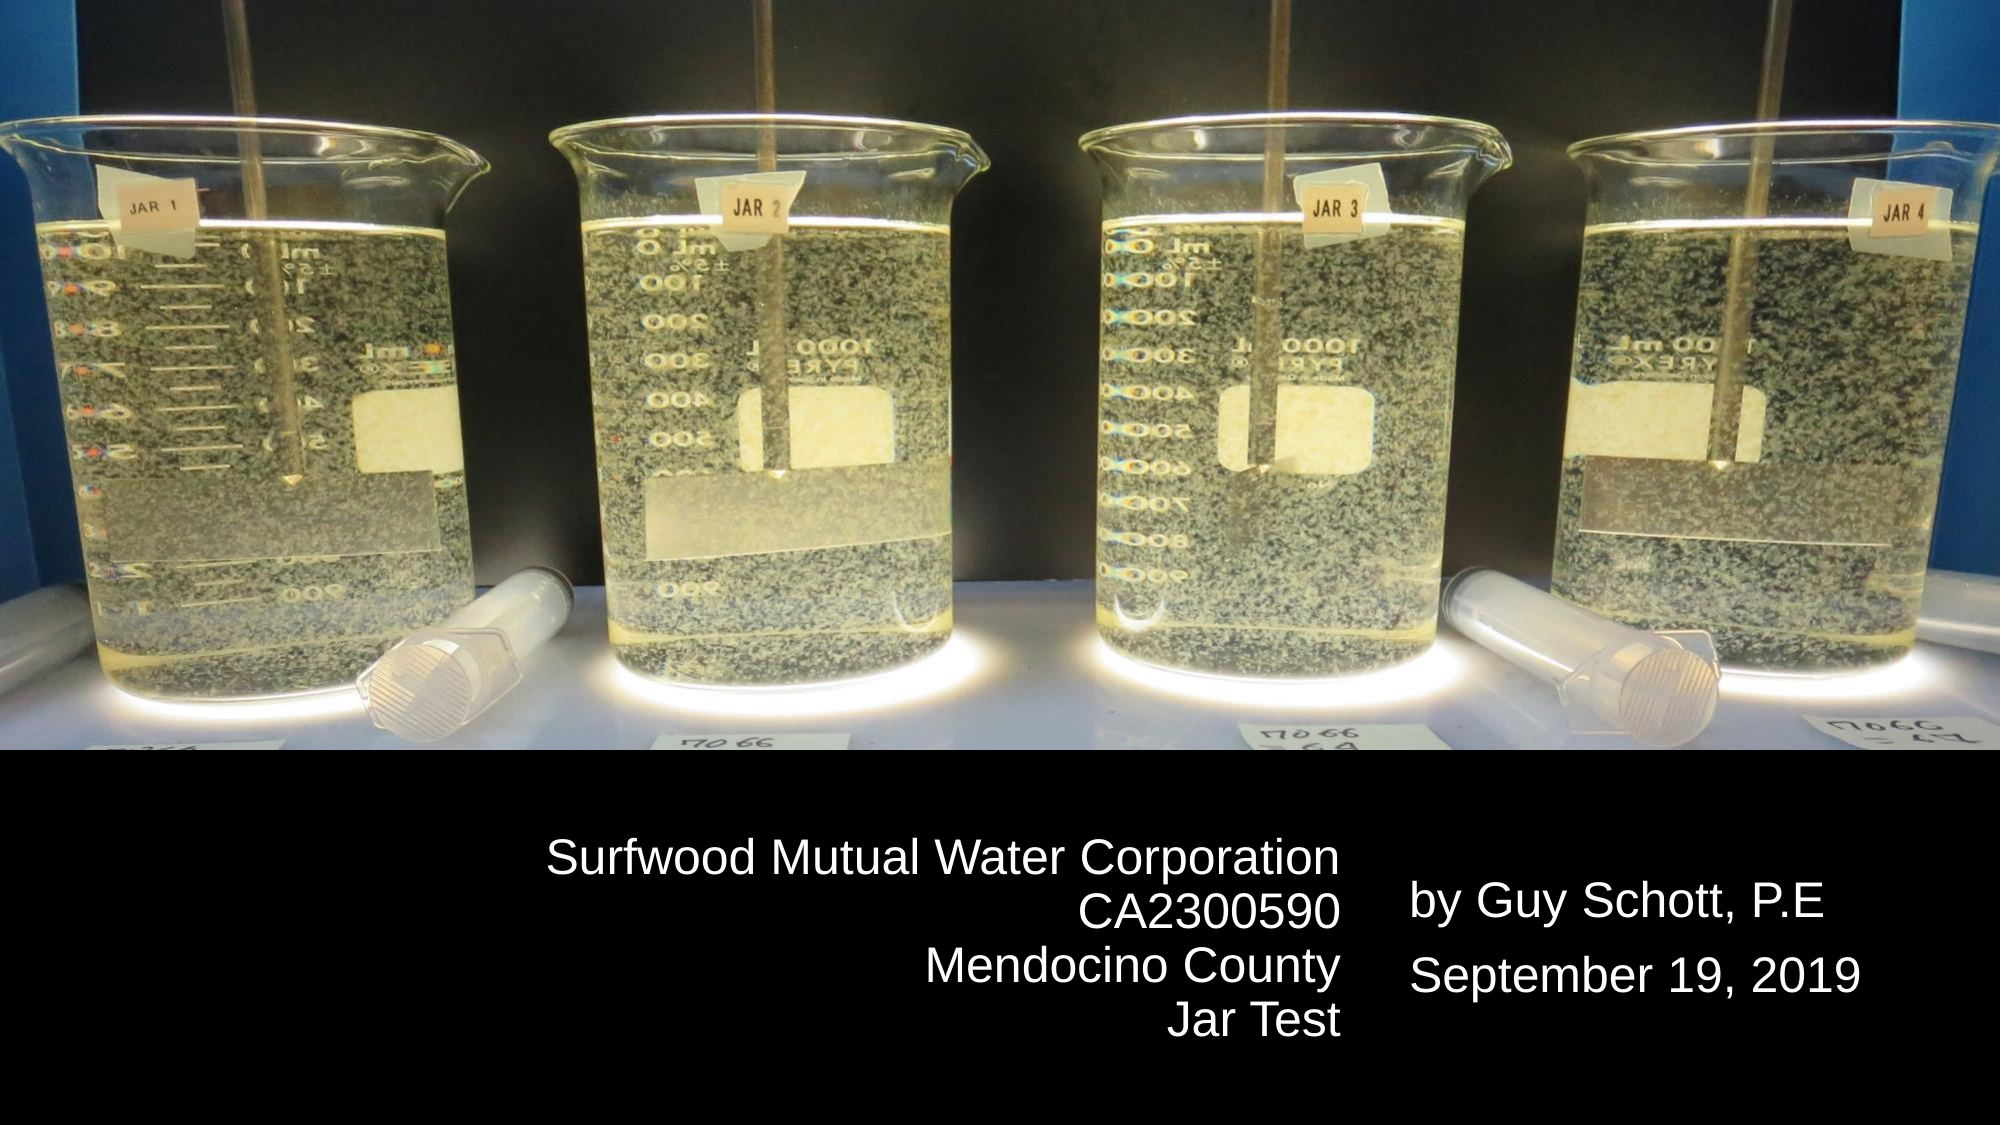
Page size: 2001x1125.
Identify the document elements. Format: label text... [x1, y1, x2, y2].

title Surfwood Mutual Water Corporation CA2300590 Mendocino County Jar Test [71, 835, 1357, 1043]
subtitle by Guy Schott, P.E September 19, 2019 [1394, 835, 1883, 1043]
picture [0, 0, 2000, 750]
